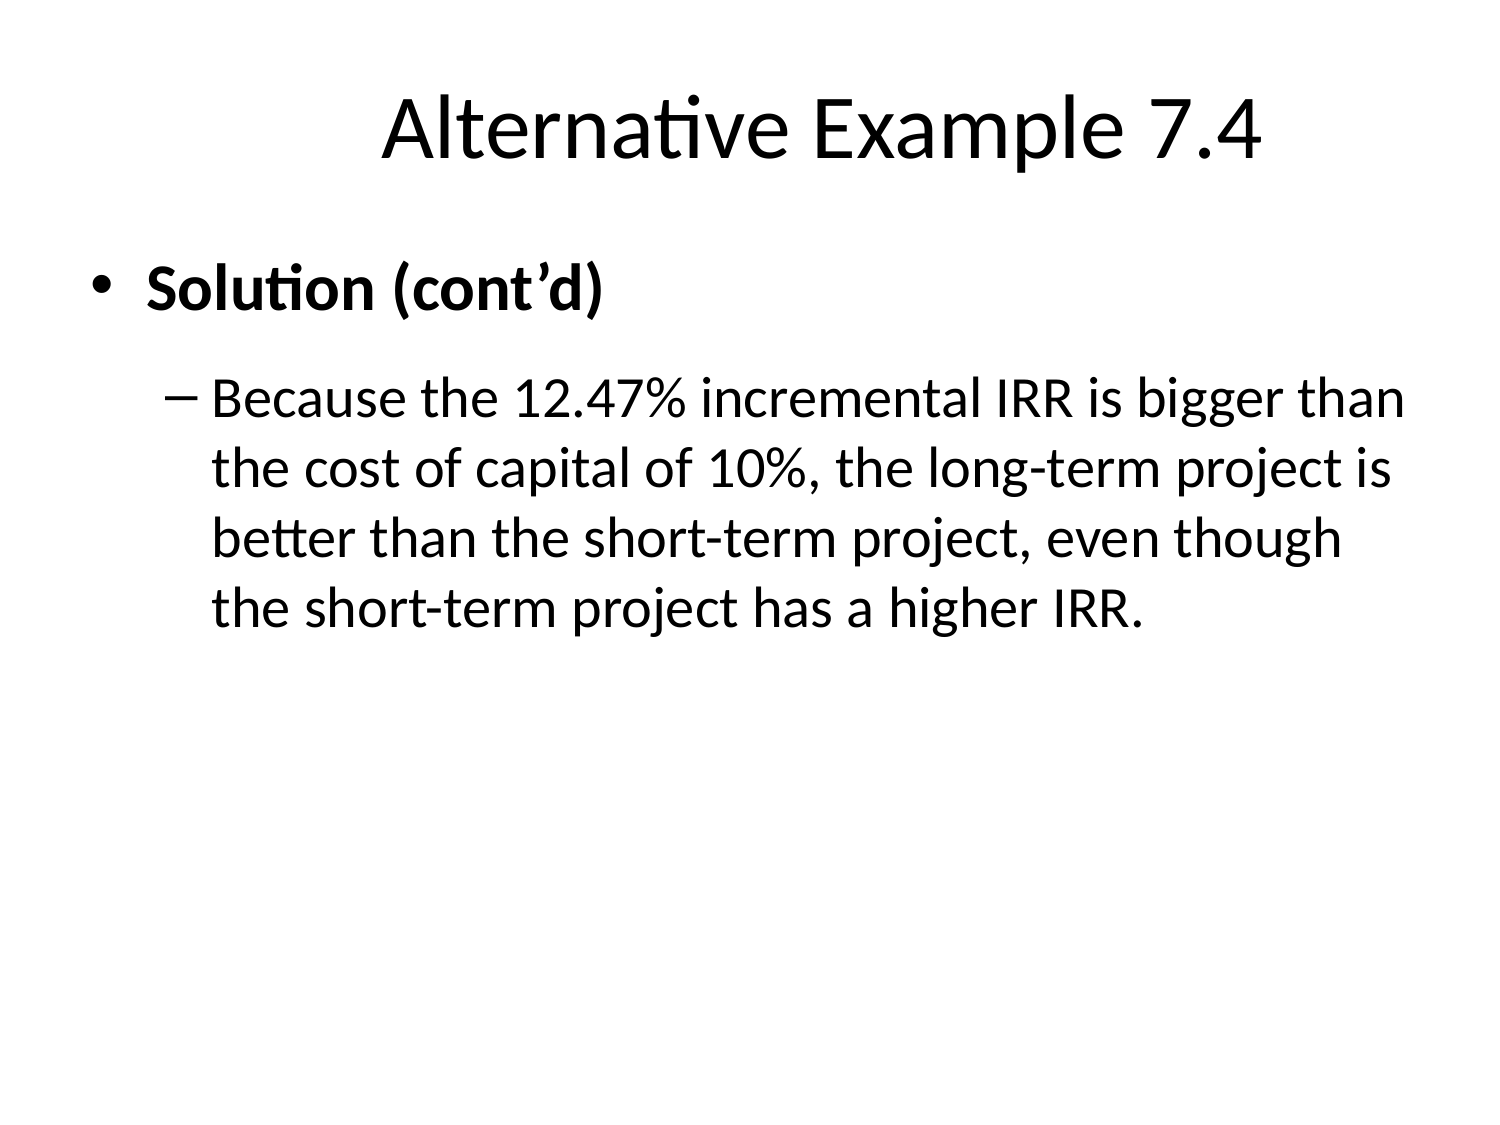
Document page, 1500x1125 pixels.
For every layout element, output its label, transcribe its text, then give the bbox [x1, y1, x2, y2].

list Solution (cont’d) Because the 12.47% incremental IRR is bigger than the cost of capital of 10%, the long-term project is better than the short-term project, even though the short-term project has a higher IRR. [74, 235, 1451, 999]
title Alternative Example 7.4 [191, 27, 1455, 216]
